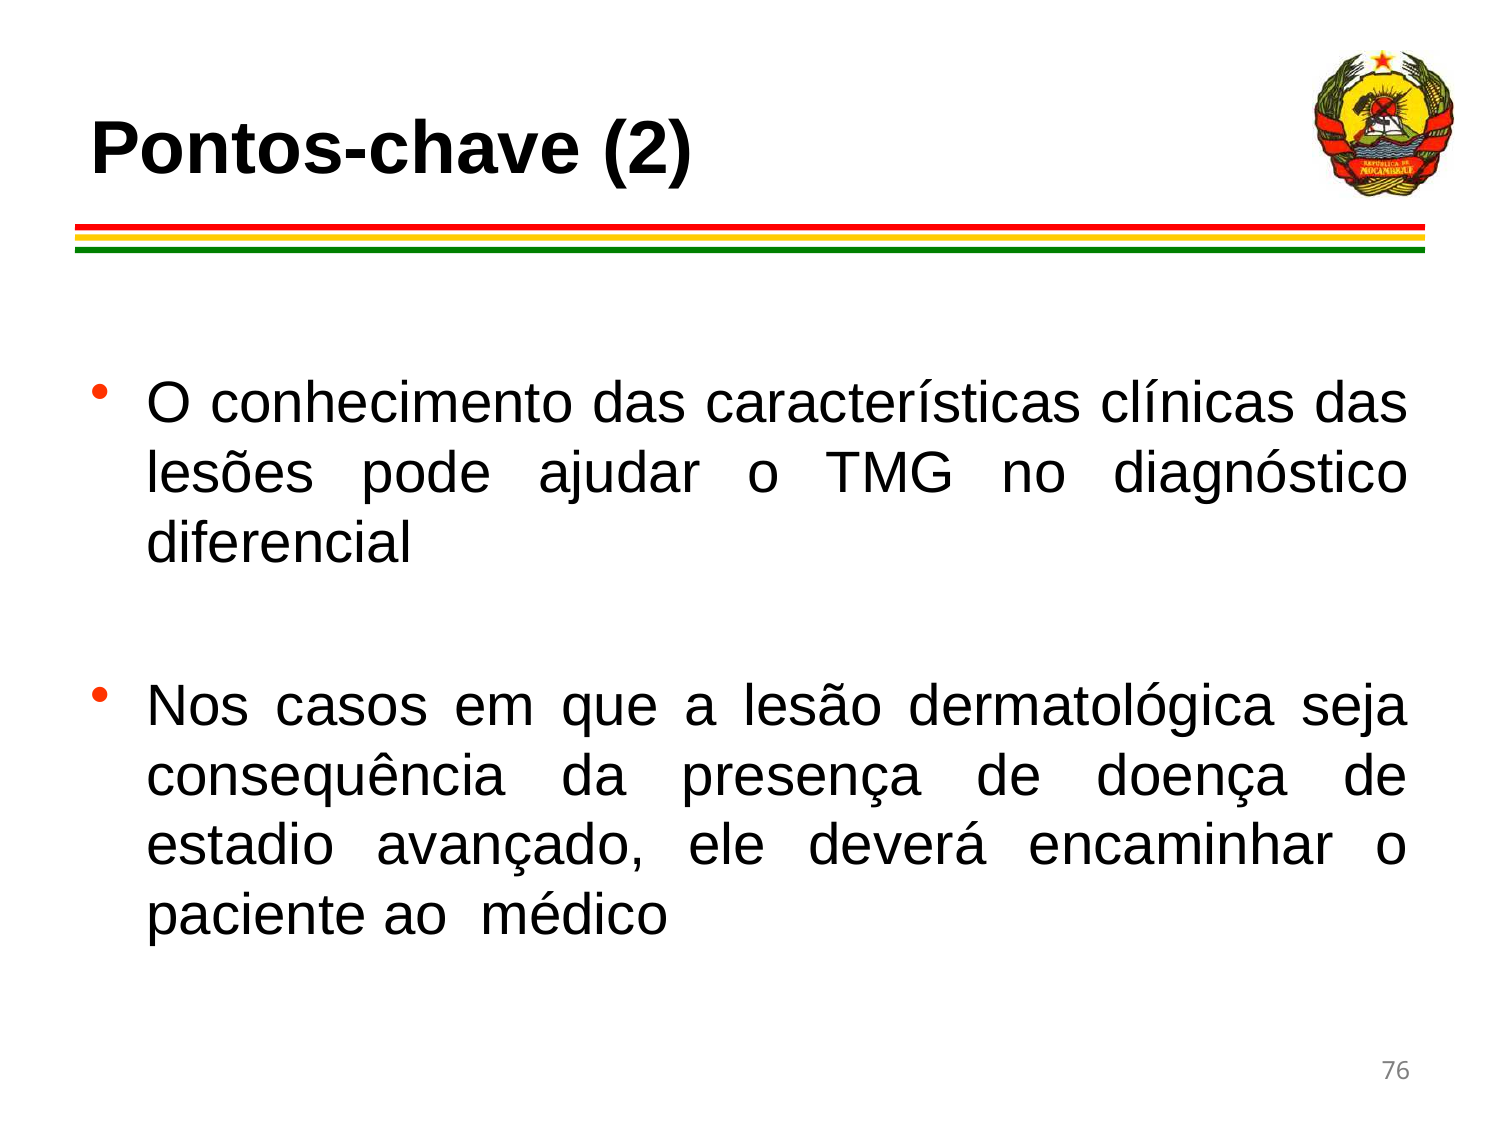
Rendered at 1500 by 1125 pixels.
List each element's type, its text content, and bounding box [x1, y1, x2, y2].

picture [1363, 50, 1455, 200]
list O conhecimento das características clínicas das lesões pode ajudar o TMG no diagnóstico diferencial Nos casos em que a lesão dermatológica seja consequência da presença de doença de estadio avançado, ele deverá encaminhar o paciente ao médico [74, 274, 1426, 1013]
title Pontos-chave (2) [74, 49, 1363, 238]
